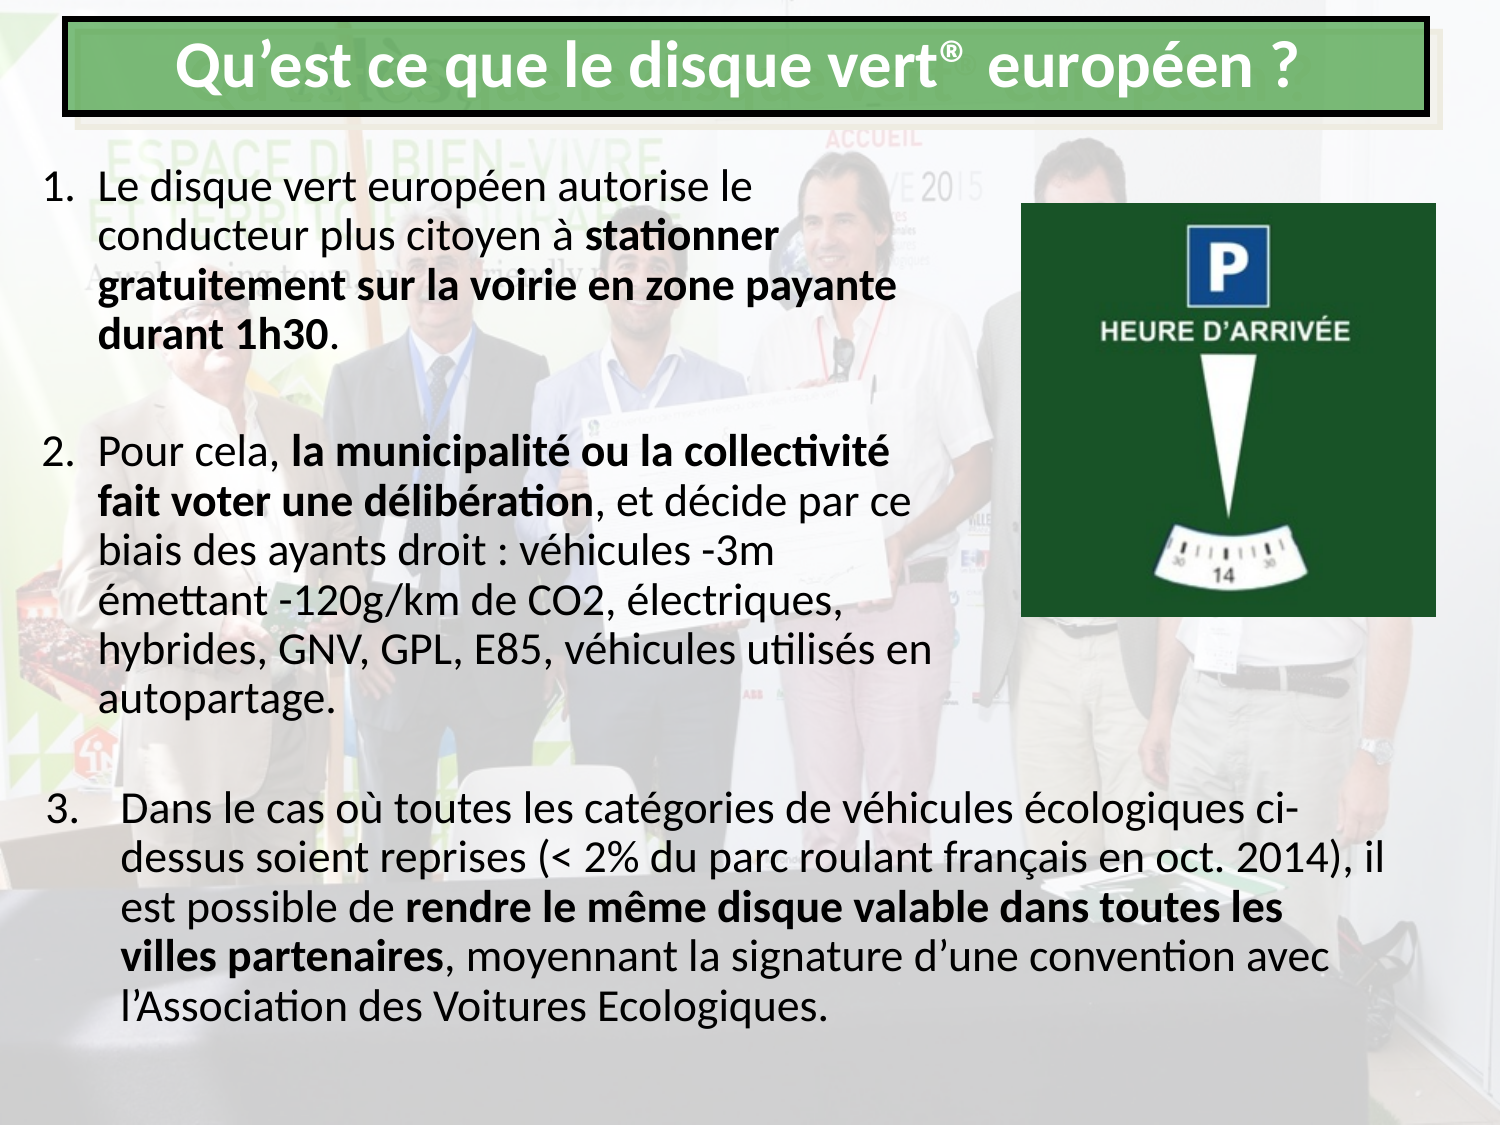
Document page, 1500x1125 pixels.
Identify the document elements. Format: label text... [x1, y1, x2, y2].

text_box Dans le cas où toutes les catégories de véhicules écologiques ci-dessus soient reprises (< 2% du parc roulant français en oct. 2014), il est possible de rendre le même disque valable dans toutes les villes partenaires, moyennant la signature d’une convention avec l’Association des Voitures Ecologiques. [30, 712, 1401, 1125]
text_box [967, 42, 1475, 162]
text_box Le disque vert européen autorise le conducteur plus citoyen à stationner gratuitement sur la voirie en zone payante durant 1h30. Pour cela, la municipalité ou la collectivité fait voter une délibération, et décide par ce biais des ayants droit : véhicules -3m émettant -120g/km de CO2, électriques, hybrides, GNV, GPL, E85, véhicules utilisés en autopartage. [26, 90, 967, 680]
text_box Qu’est ce que le disque vert® européen ? [64, 19, 1427, 114]
picture [1021, 203, 1436, 618]
text_box [17, 680, 991, 1125]
